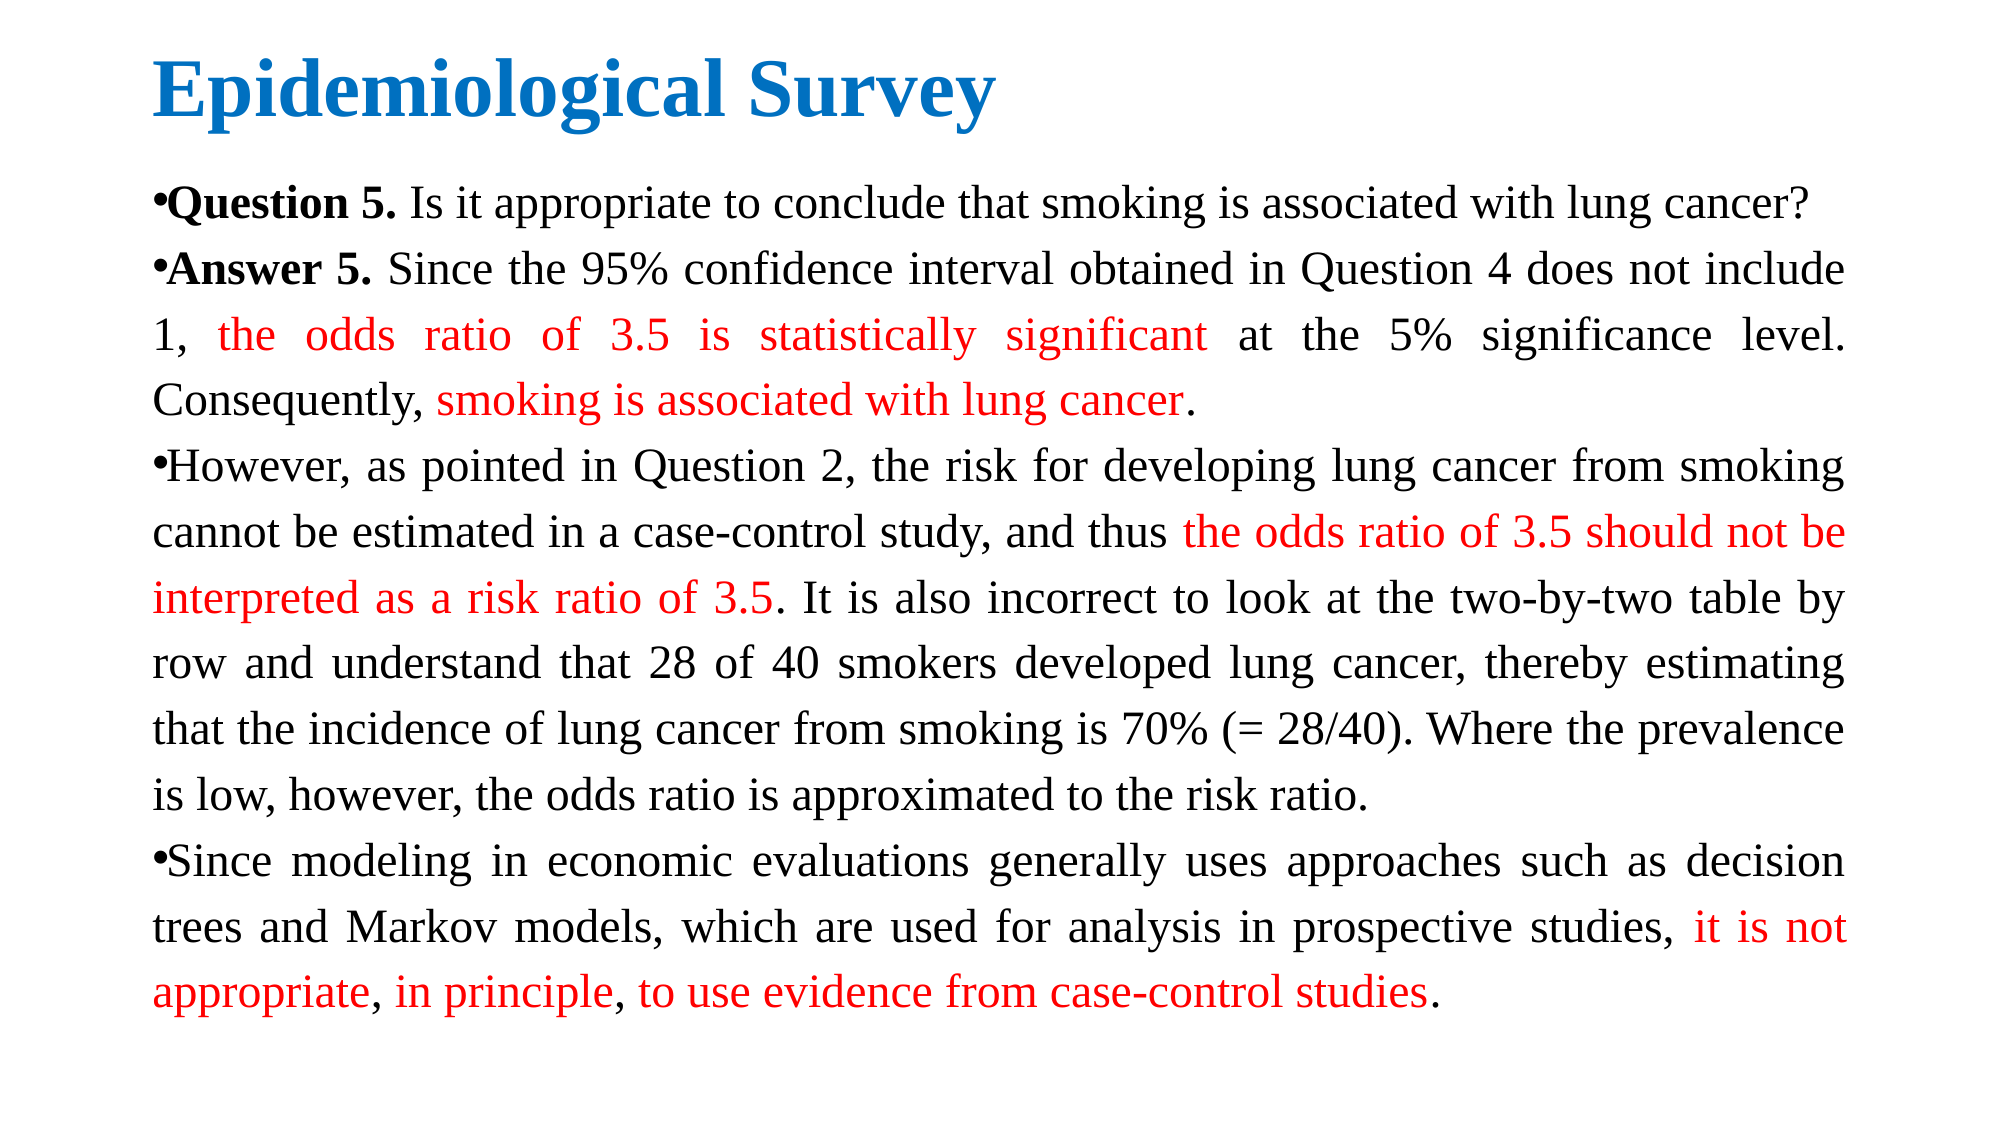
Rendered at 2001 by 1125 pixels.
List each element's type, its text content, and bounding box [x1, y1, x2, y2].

title Epidemiological Survey [137, 24, 1863, 154]
list Question 5. Is it appropriate to conclude that smoking is associated with lung cancer? Answer 5. Since the 95% confidence interval obtained in Question 4 does not include 1, the odds ratio of 3.5 is statistically significant at the 5% significance level. Consequently, smoking is associated with lung cancer. However, as pointed in Question 2, the risk for developing lung cancer from smoking cannot be estimated in a case-control study, and thus the odds ratio of 3.5 should not be interpreted as a risk ratio of 3.5. It is also incorrect to look at the two-by-two table by row and understand that 28 of 40 smokers developed lung cancer, thereby estimating that the incidence of lung cancer from smoking is 70% (= 28/40). Where the prevalence is low, however, the odds ratio is approximated to the risk ratio. Since modeling in economic evaluations generally uses approaches such as decision trees and Markov models, which are used for analysis in prospective studies, it is not appropriate, in principle, to use evidence from case-control studies. [137, 154, 1863, 1125]
